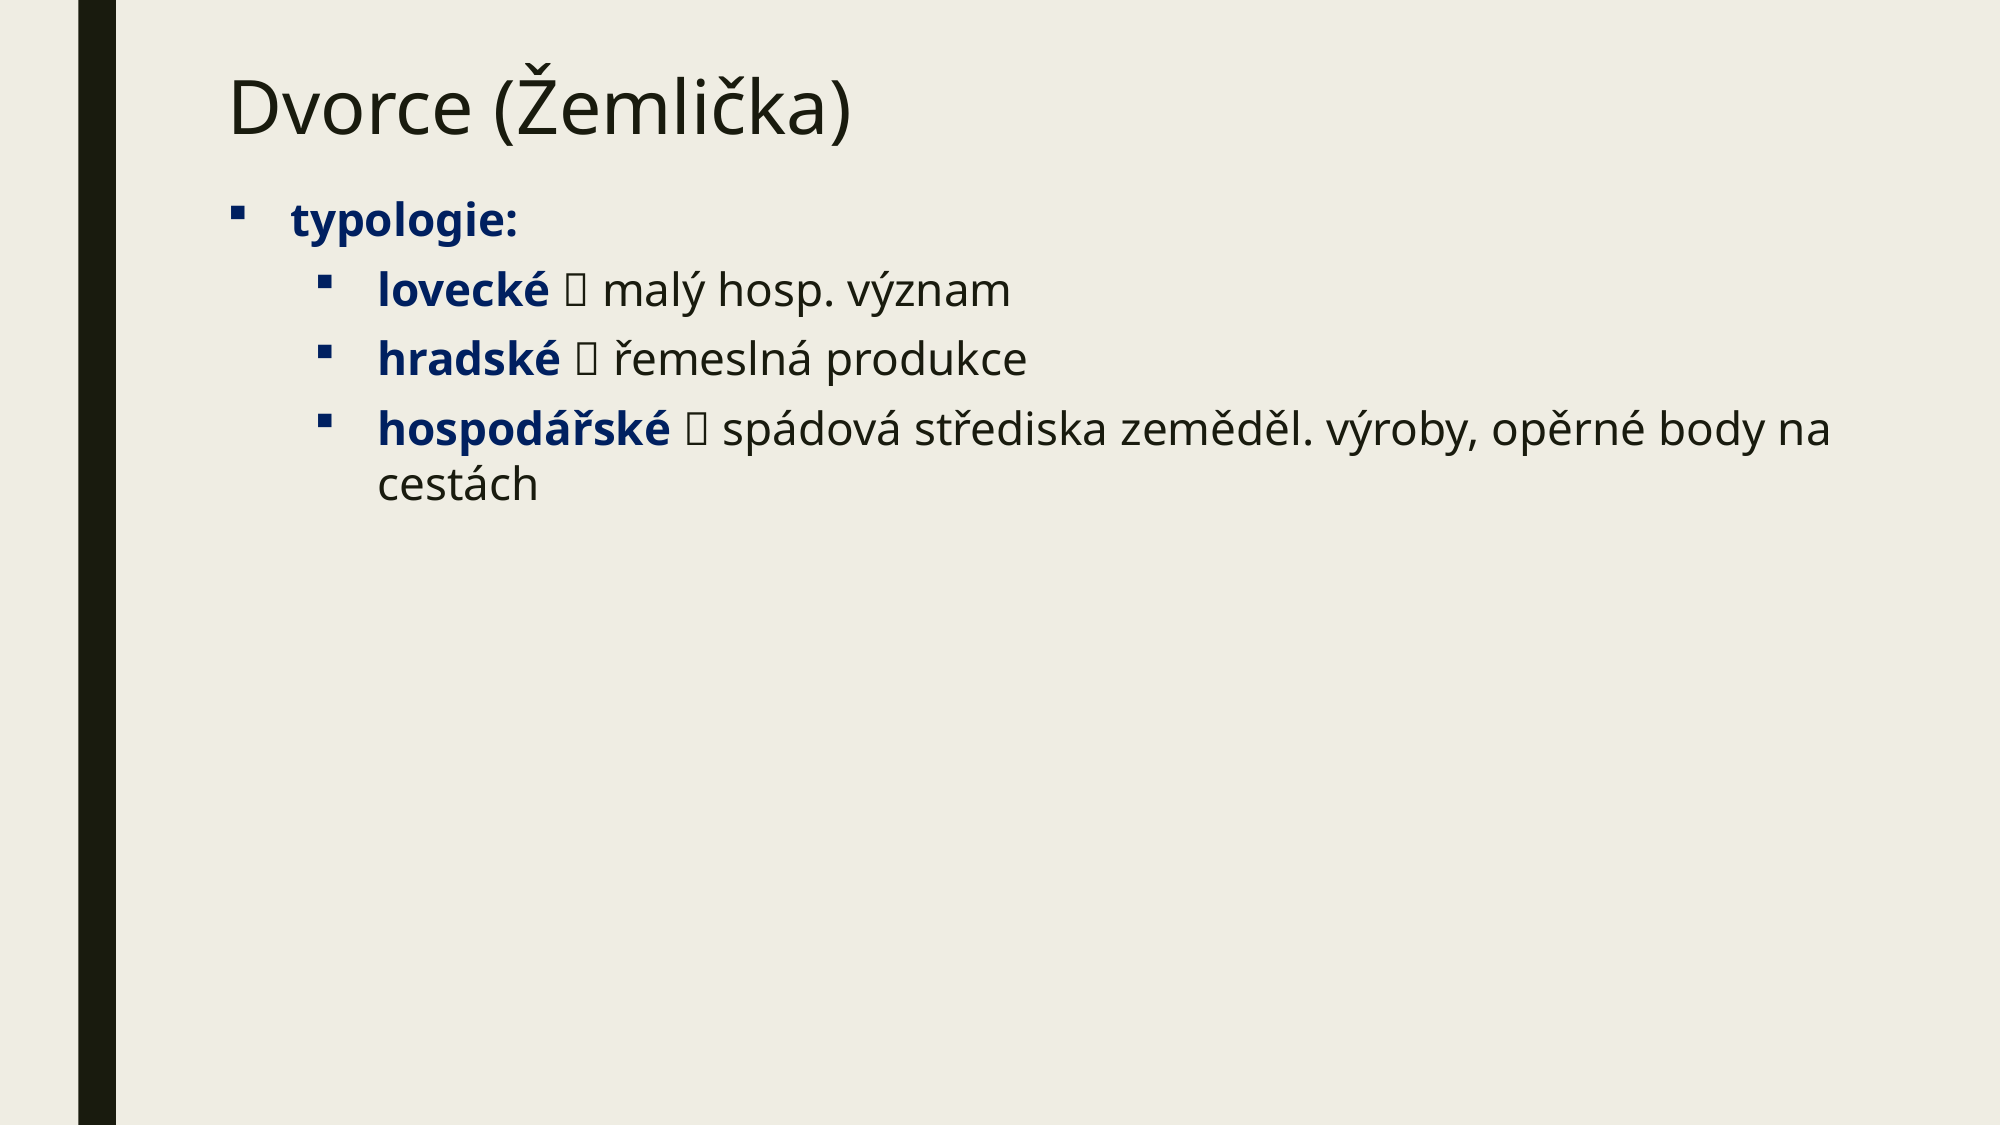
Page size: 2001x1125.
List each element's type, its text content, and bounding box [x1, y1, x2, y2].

list typologie: lovecké  malý hosp. význam hradské  řemeslná produkce hospodářské  spádová střediska zeměděl. výroby, opěrné body na cestách [212, 183, 1964, 1014]
title Dvorce (Žemlička) [212, 62, 1788, 159]
